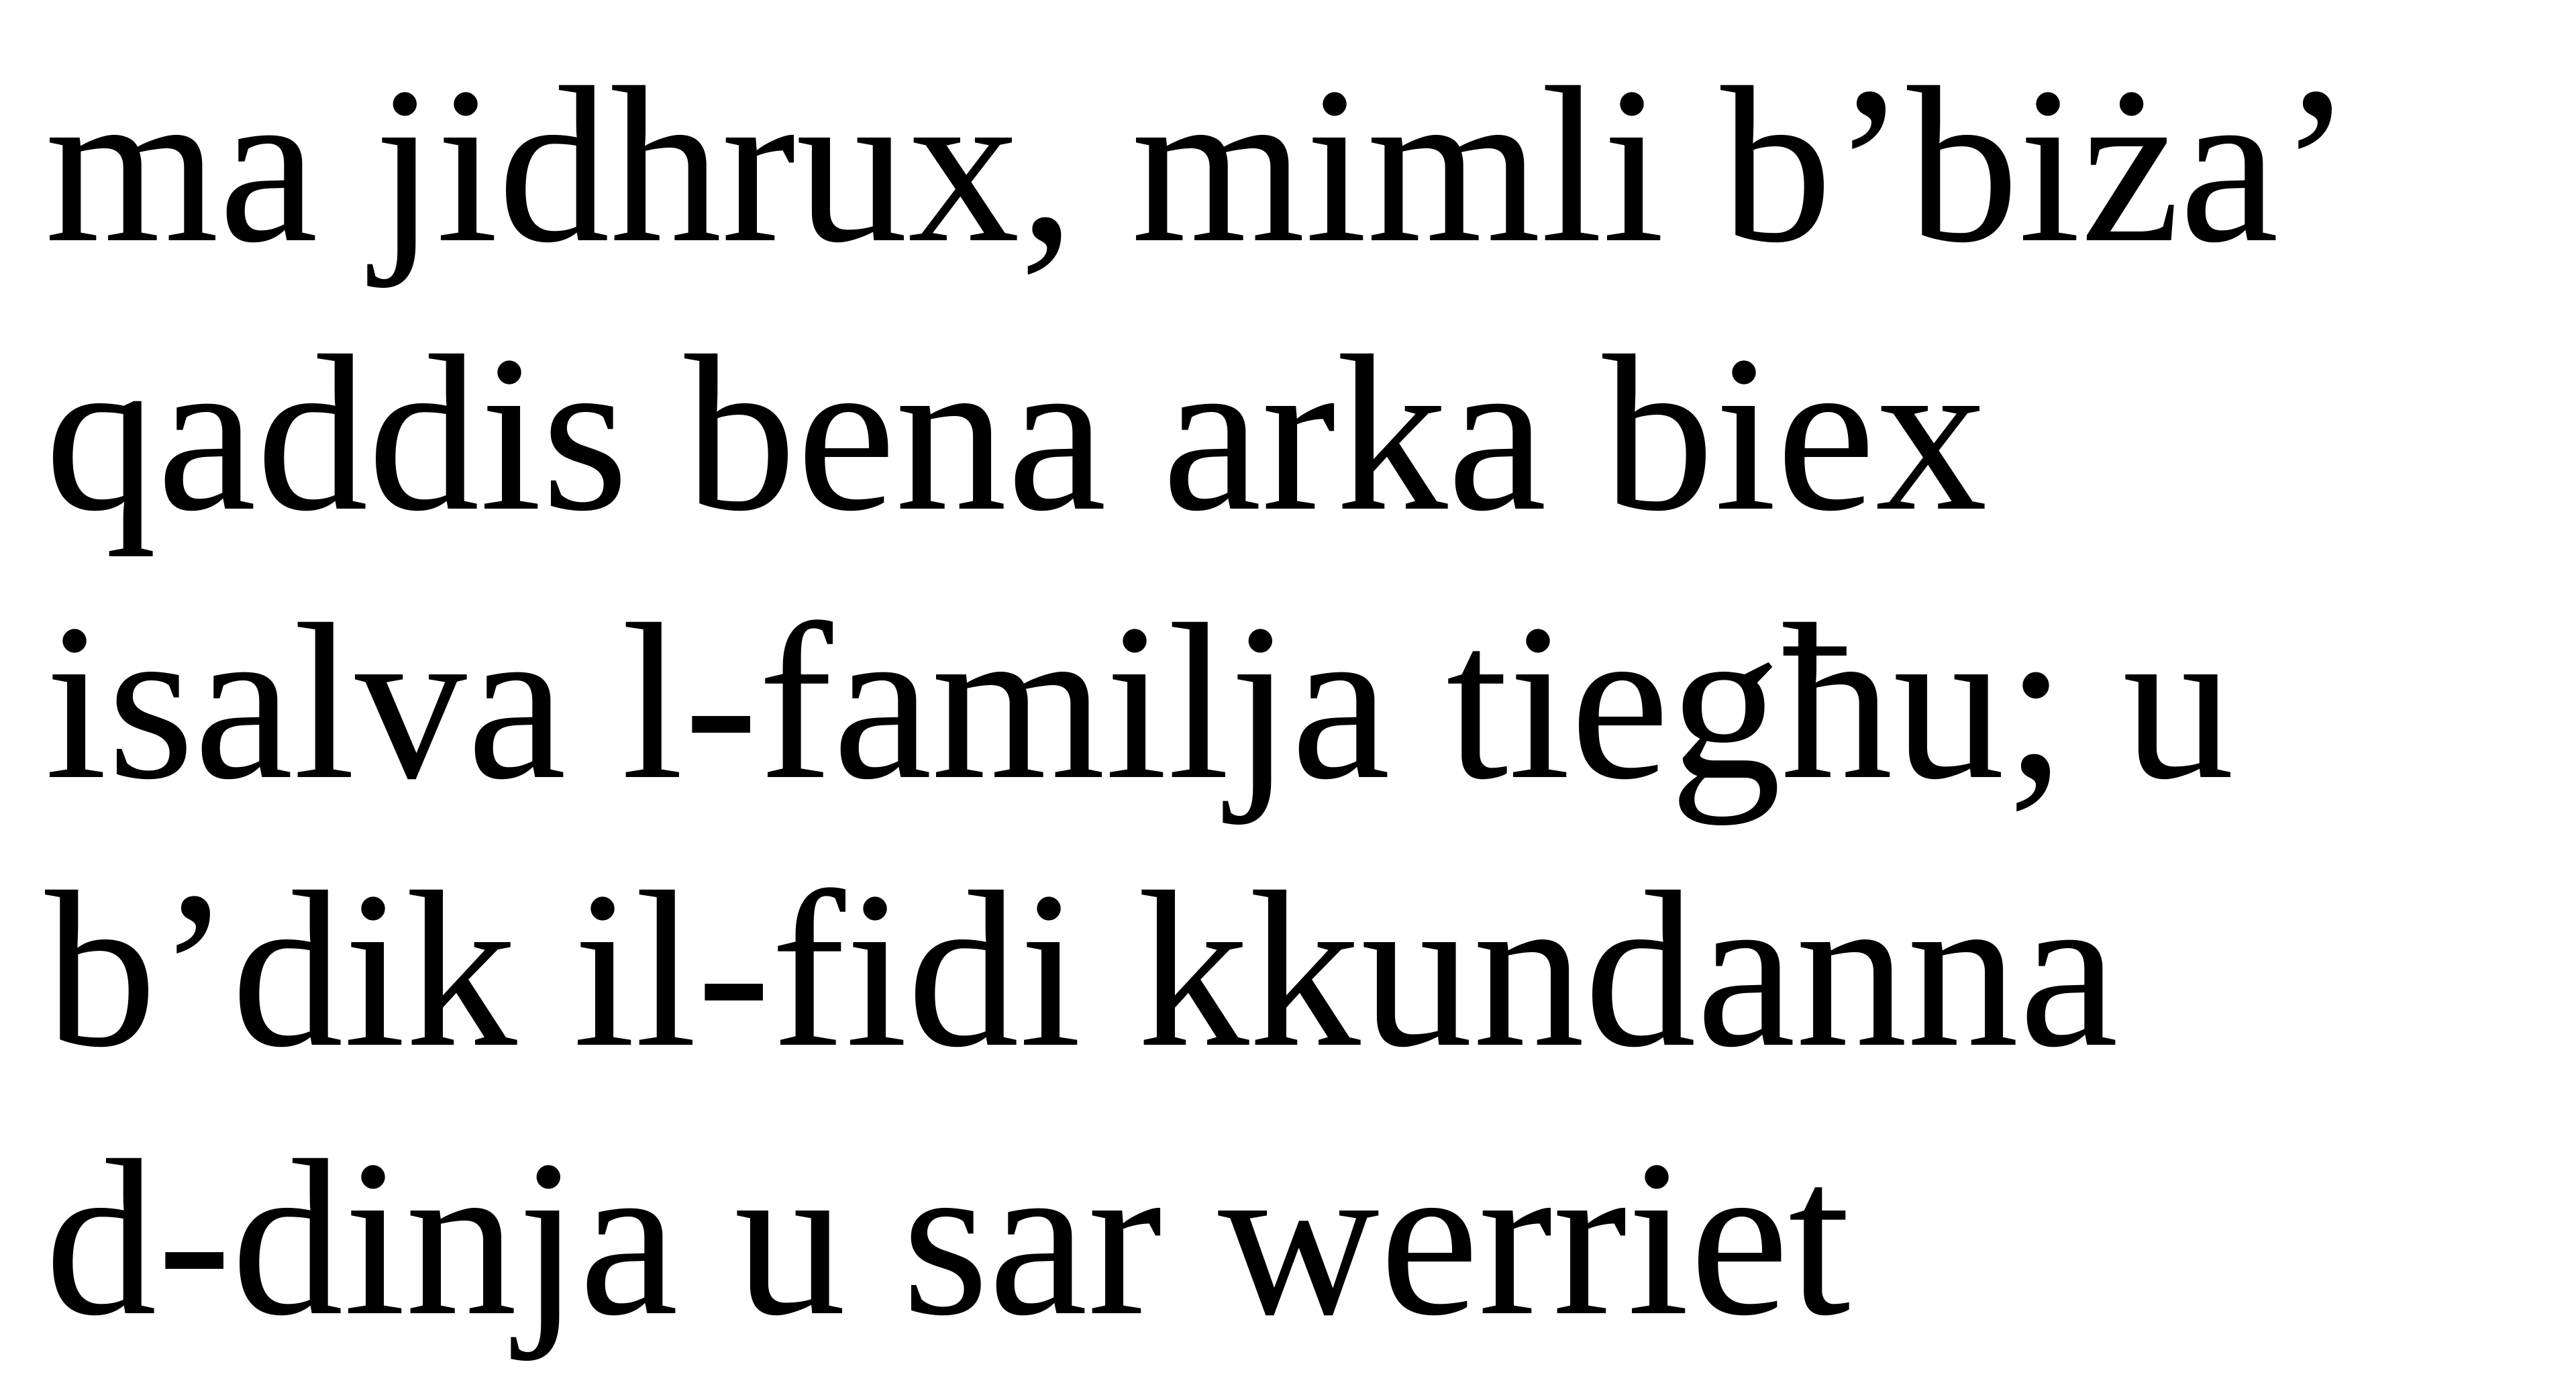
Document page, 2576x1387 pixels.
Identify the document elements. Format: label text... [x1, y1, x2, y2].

text_box ma jidhrux, mimli b’biża’ qaddis bena arka biex isalva l-familja tiegħu; u b’dik il-fidi kkundanna d-dinja u sar werriet [35, 11, 2540, 1364]
